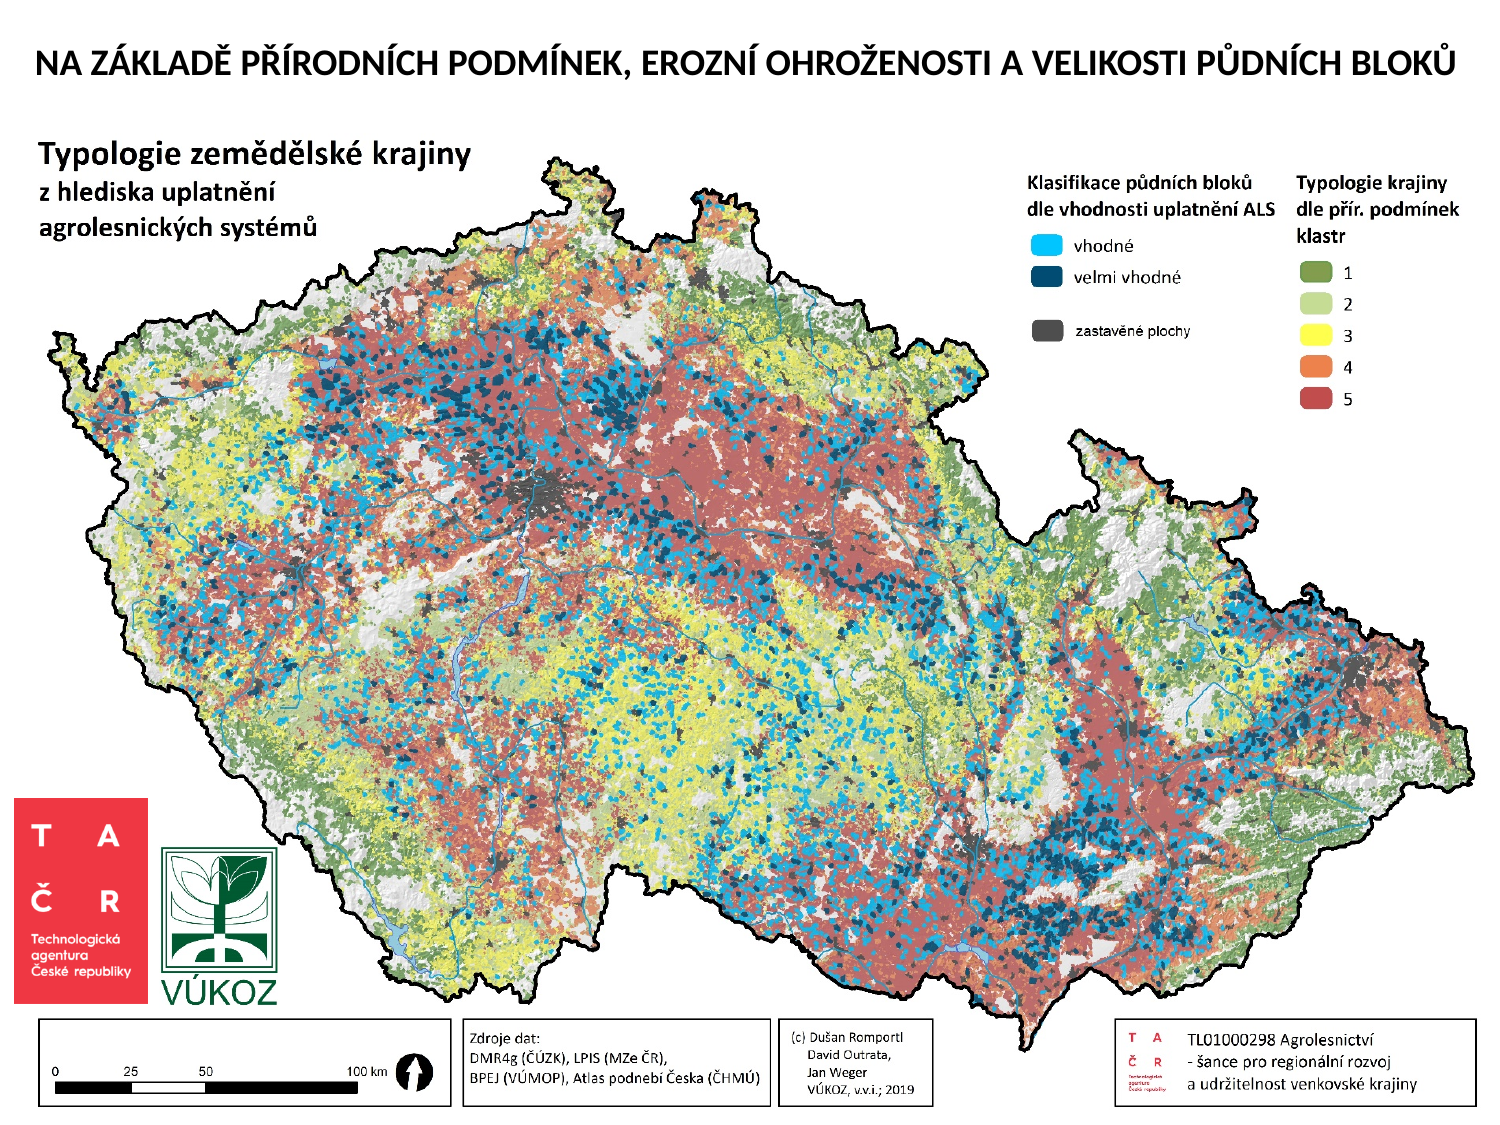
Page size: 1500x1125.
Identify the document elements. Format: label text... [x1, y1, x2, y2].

text_box NA ZÁKLADĚ PŘÍRODNÍCH PODMÍNEK, EROZNÍ OHROŽENOSTI A VELIKOSTI PŮDNÍCH BLOKŮ [19, 30, 1489, 68]
picture [159, 845, 278, 1010]
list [0, 69, 1500, 1125]
picture [13, 798, 148, 1005]
